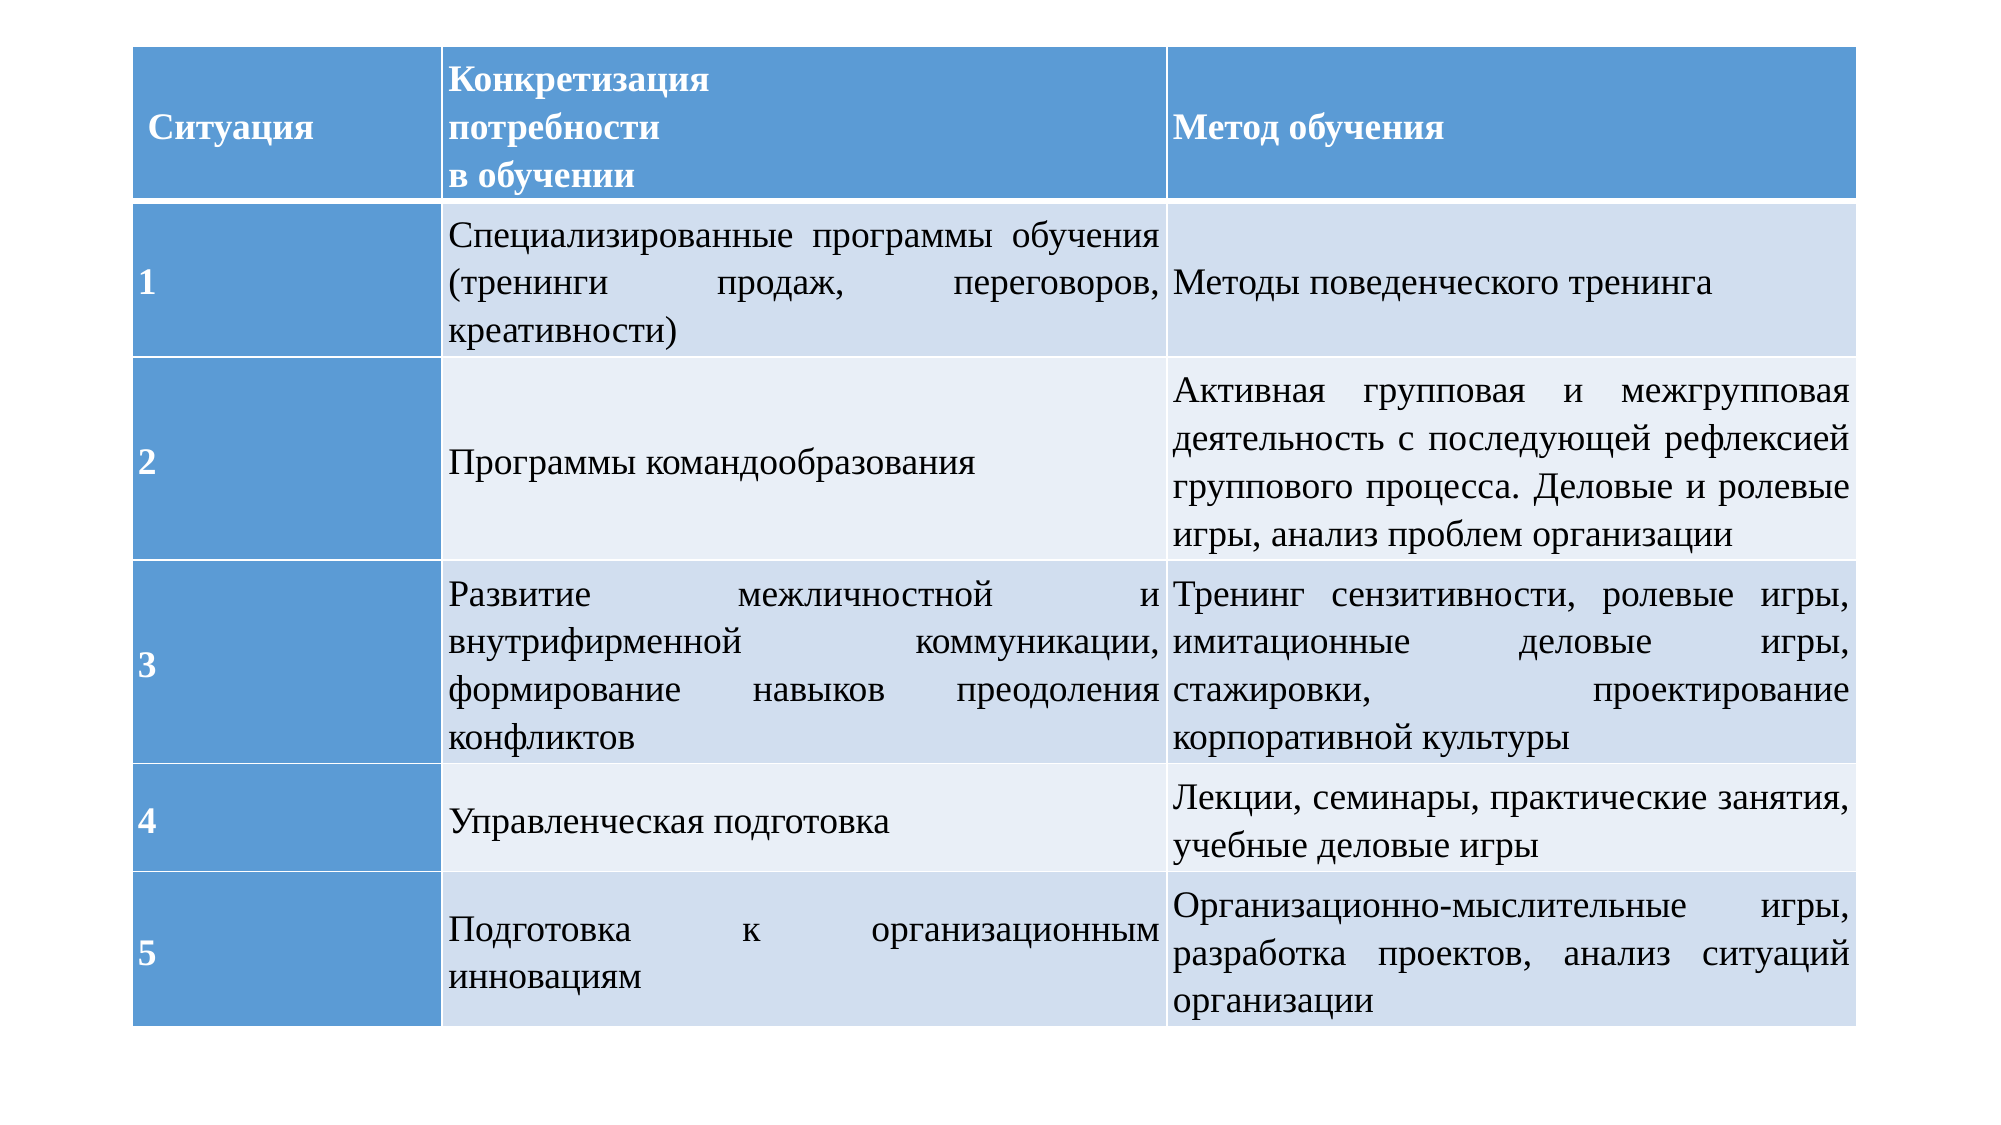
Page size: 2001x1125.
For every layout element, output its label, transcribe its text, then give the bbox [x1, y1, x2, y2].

table_cell 4 [133, 764, 441, 871]
table_cell Управленческая подготовка [443, 764, 1166, 871]
table_cell Специализированные программы обучения (тренинги продаж, переговоров, креативности) [443, 204, 1166, 356]
table_cell Активная групповая и межгрупповая деятельность с последующей рефлексией группового процесса. Деловые и ролевые игры, анализ проблем организации [1168, 358, 1856, 559]
table_cell Лекции, семинары, практические занятия, учебные деловые игры [1168, 764, 1856, 871]
table_cell Организационно-мыслительные игры, разработка проектов, анализ ситуаций организации [1168, 872, 1856, 1026]
table_cell Методы поведенческого тренинга [1168, 204, 1856, 356]
table_header Ситуация [133, 47, 441, 198]
table_cell 3 [133, 561, 441, 763]
table_cell Подготовка к организационным инновациям [443, 872, 1166, 1026]
table_header Конкретизация потребности в обучении [443, 47, 1166, 198]
table_cell 5 [133, 872, 441, 1026]
table_cell 2 [133, 358, 441, 559]
table_cell Развитие межличностной и внутрифирменной коммуникации, формирование навыков преодоления конфликтов [443, 561, 1166, 763]
table_cell Программы командообразования [443, 358, 1166, 559]
table_cell Тренинг сензитивности, ролевые игры, имитационные деловые игры, стажировки, проектирование корпоративной культуры [1168, 561, 1856, 763]
table_cell 1 [133, 204, 441, 356]
table_header Метод обучения [1168, 47, 1856, 198]
